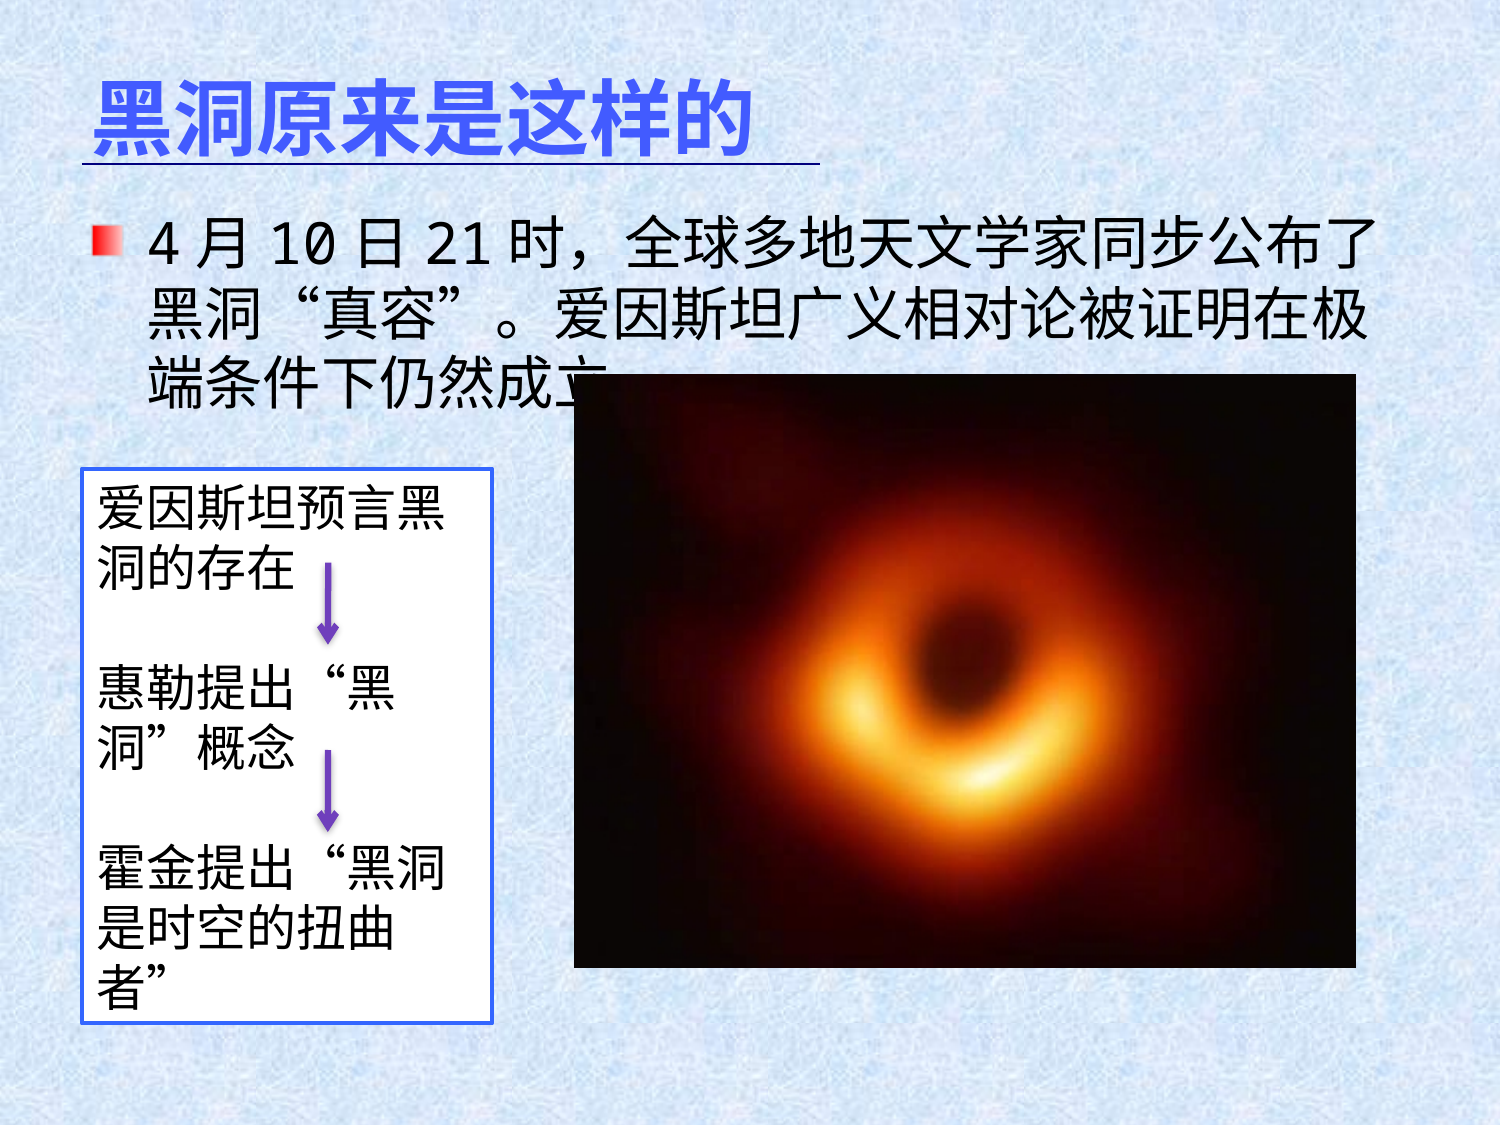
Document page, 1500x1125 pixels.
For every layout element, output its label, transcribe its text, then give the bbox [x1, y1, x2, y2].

title 黑洞原来是这样的 [74, 45, 1426, 188]
text_box 爱因斯坦预言黑洞的存在 惠勒提出“黑洞”概念 霍金提出“黑洞是时空的扭曲者” [80, 467, 494, 1025]
list 4月10日21时，全球多地天文学家同步公布了黑洞“真容”。爱因斯坦广义相对论被证明在极端条件下仍然成立。 [74, 198, 1426, 441]
picture [0, 0, 1500, 1125]
